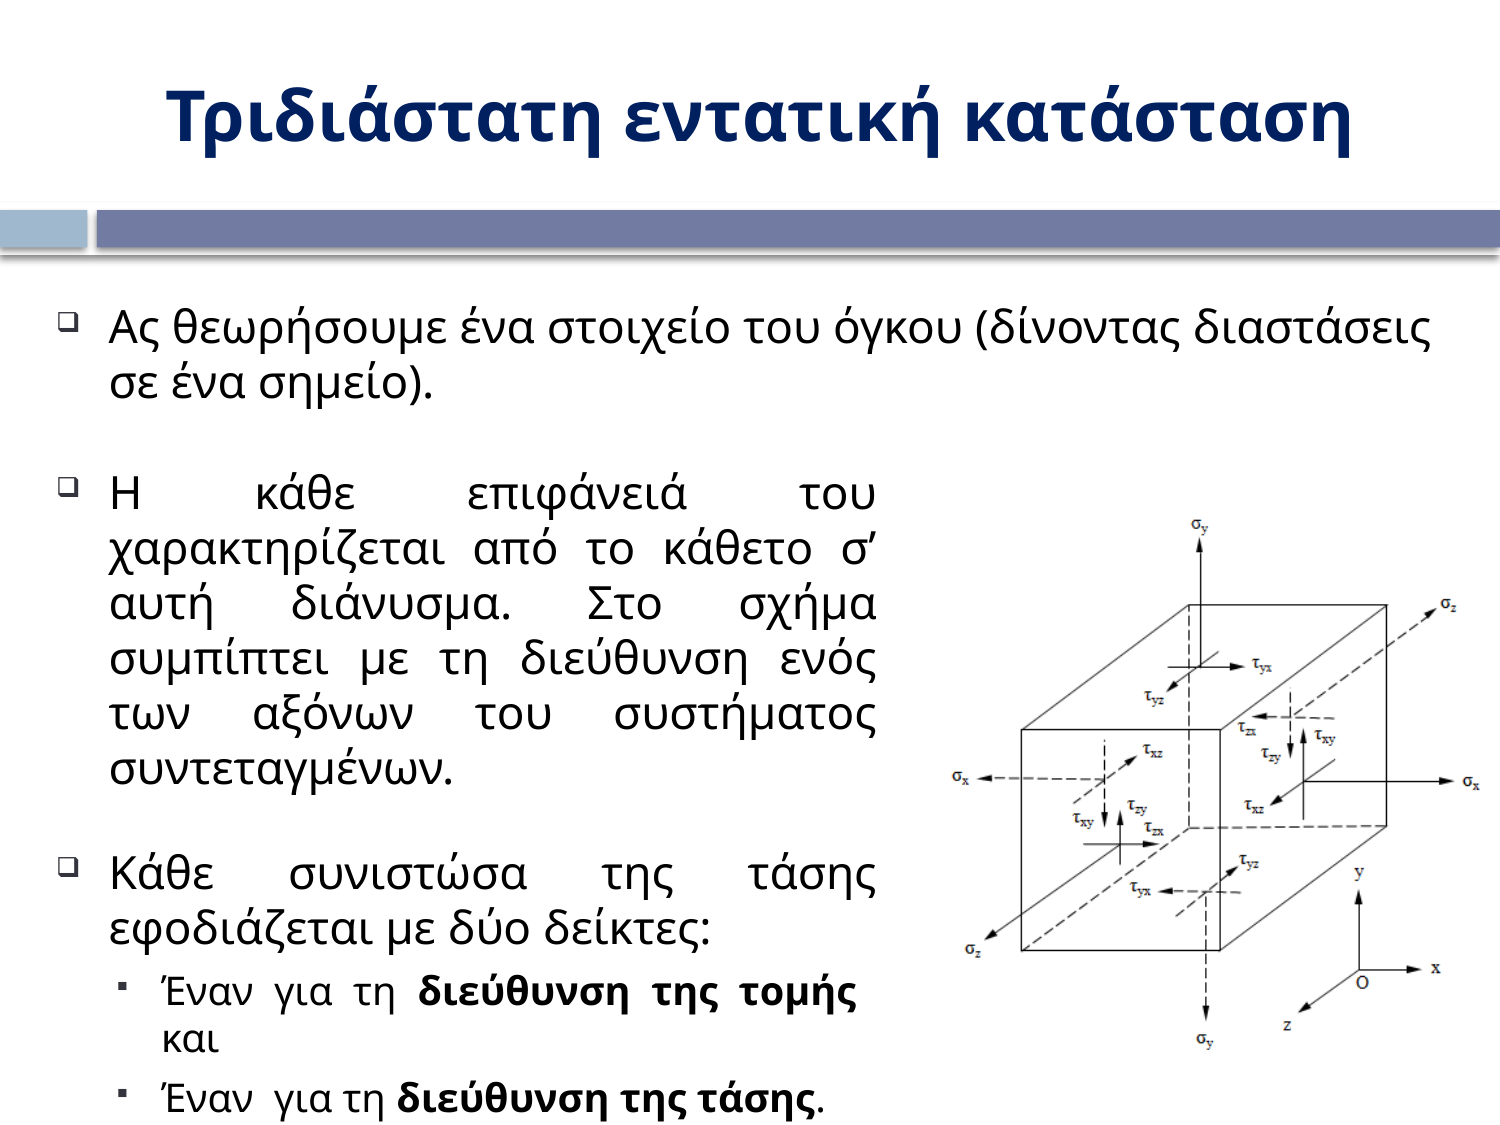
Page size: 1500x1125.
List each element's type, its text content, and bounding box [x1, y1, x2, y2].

text_box Η κάθε επιφάνειά του χαρακτηρίζεται από το κάθετο σ’ αυτή διάνυσμα. Στο σχήμα συμπίπτει με τη διεύθυνση ενός των αξόνων του συστήματος συντεταγμένων. Κάθε συνιστώσα της τάσης εφοδιάζεται με δύο δείκτες: Έναν για τη διεύθυνση της τομής και Έναν για τη διεύθυνση της τάσης. [41, 456, 892, 1076]
text_box Τριδιάστατη εντατική κατάσταση [123, 63, 1399, 239]
list Ας θεωρήσουμε ένα στοιχείο του όγκου (δίνοντας διαστάσεις σε ένα σημείο). [41, 290, 1447, 1106]
picture [926, 503, 1499, 1076]
